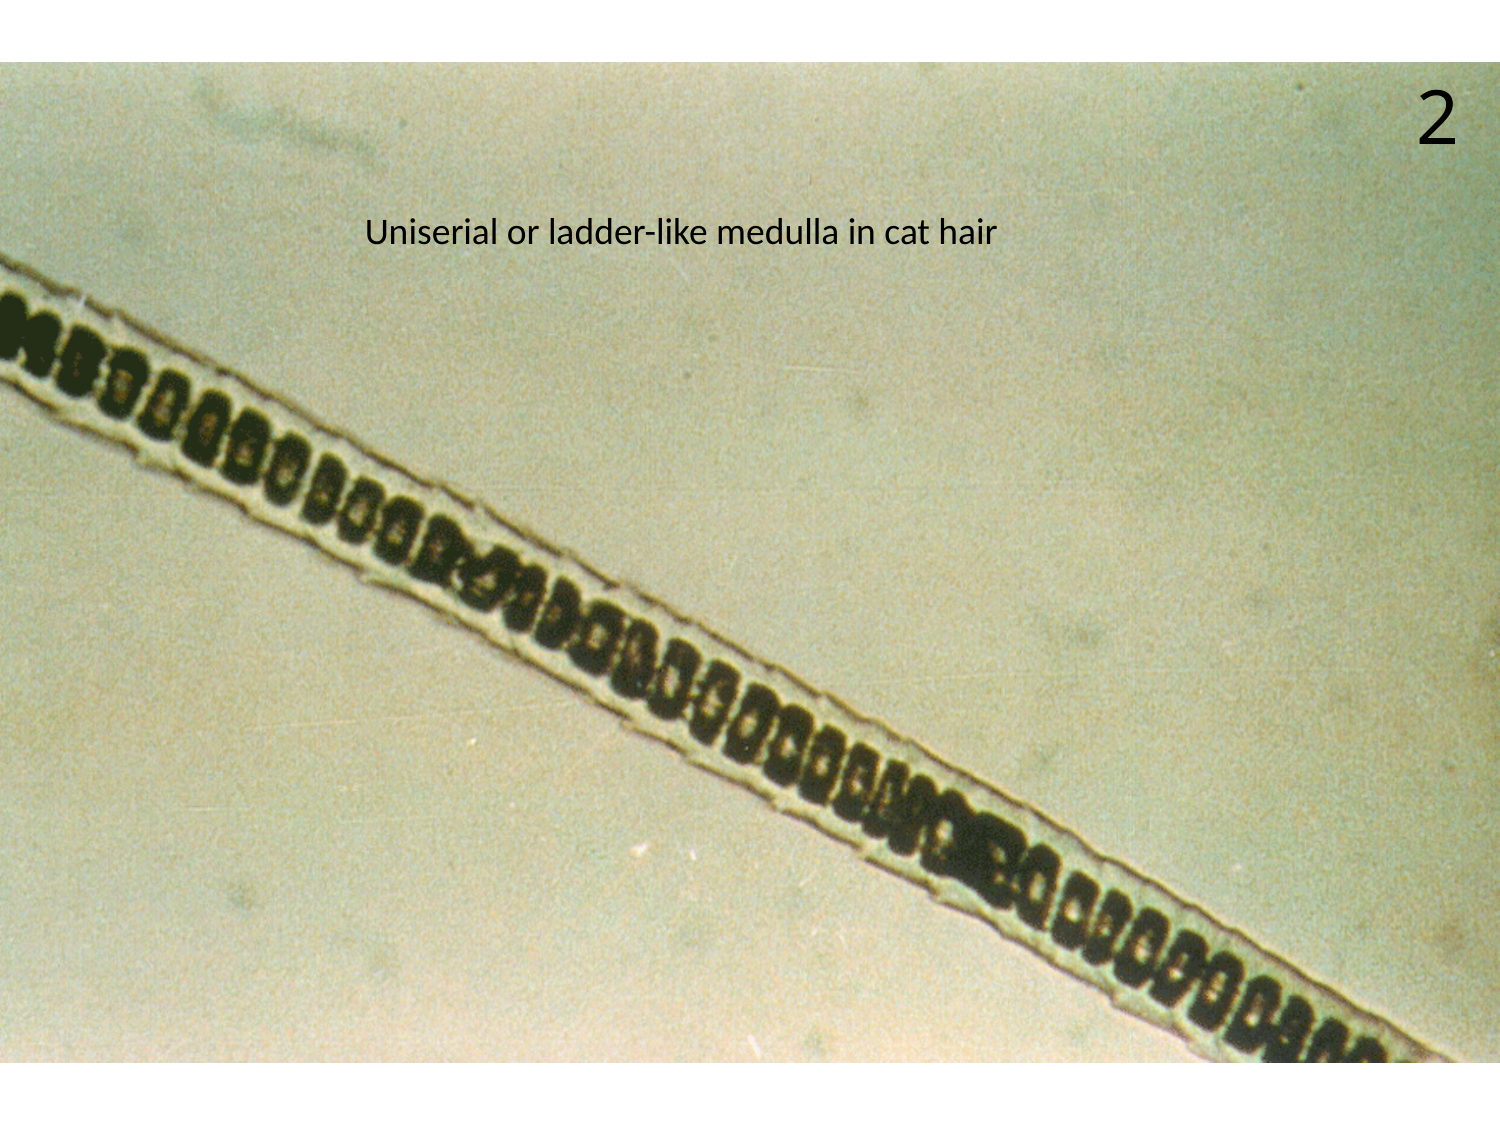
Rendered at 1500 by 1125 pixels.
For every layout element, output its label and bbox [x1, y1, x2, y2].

picture [0, 62, 1500, 1063]
